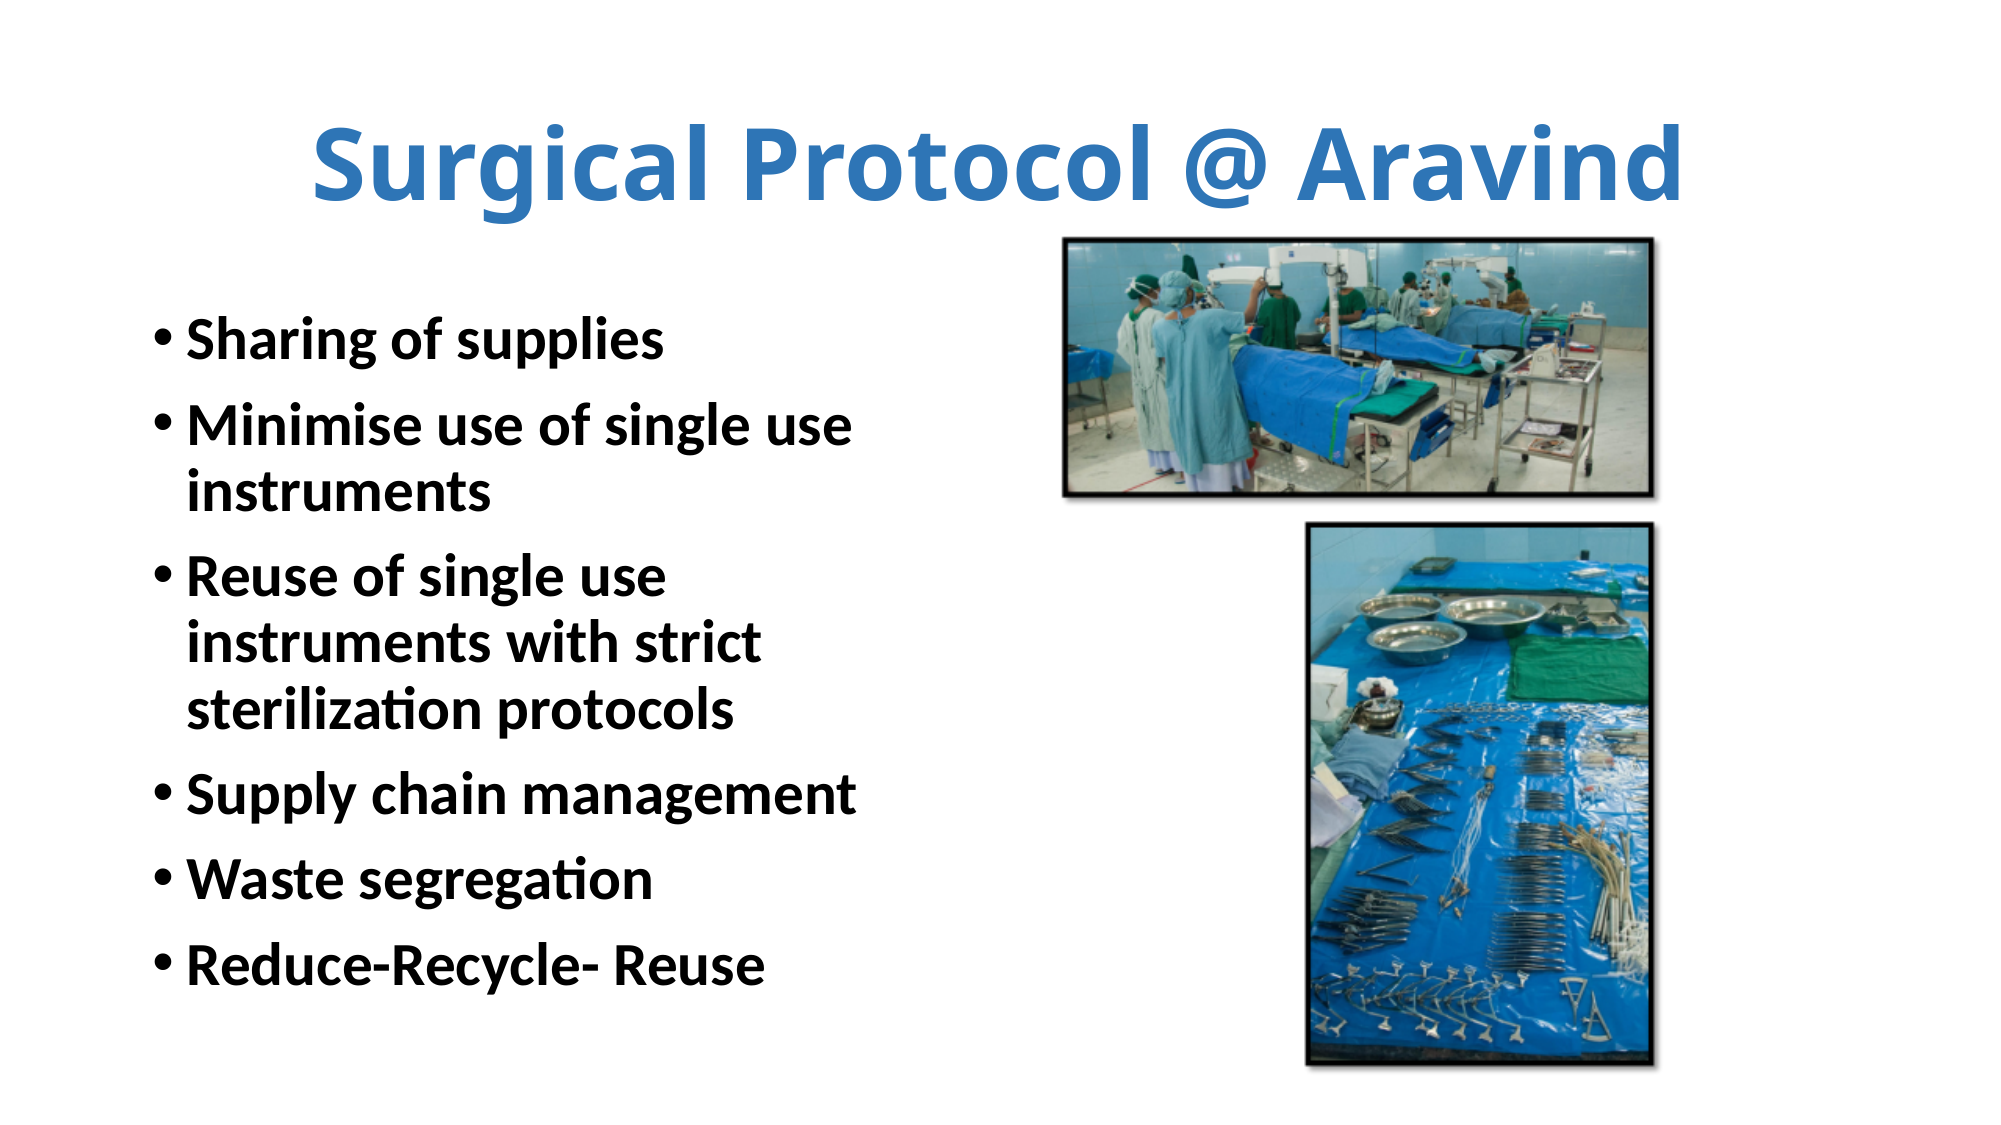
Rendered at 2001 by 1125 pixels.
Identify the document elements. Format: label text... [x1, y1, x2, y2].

title Surgical Protocol @ Aravind [137, 59, 1863, 278]
list Sharing of supplies Minimise use of single use instruments Reuse of single use instruments with strict sterilization protocols Supply chain management Waste segregation Reduce-Recycle- Reuse [137, 299, 988, 1014]
picture [1059, 234, 1666, 1078]
